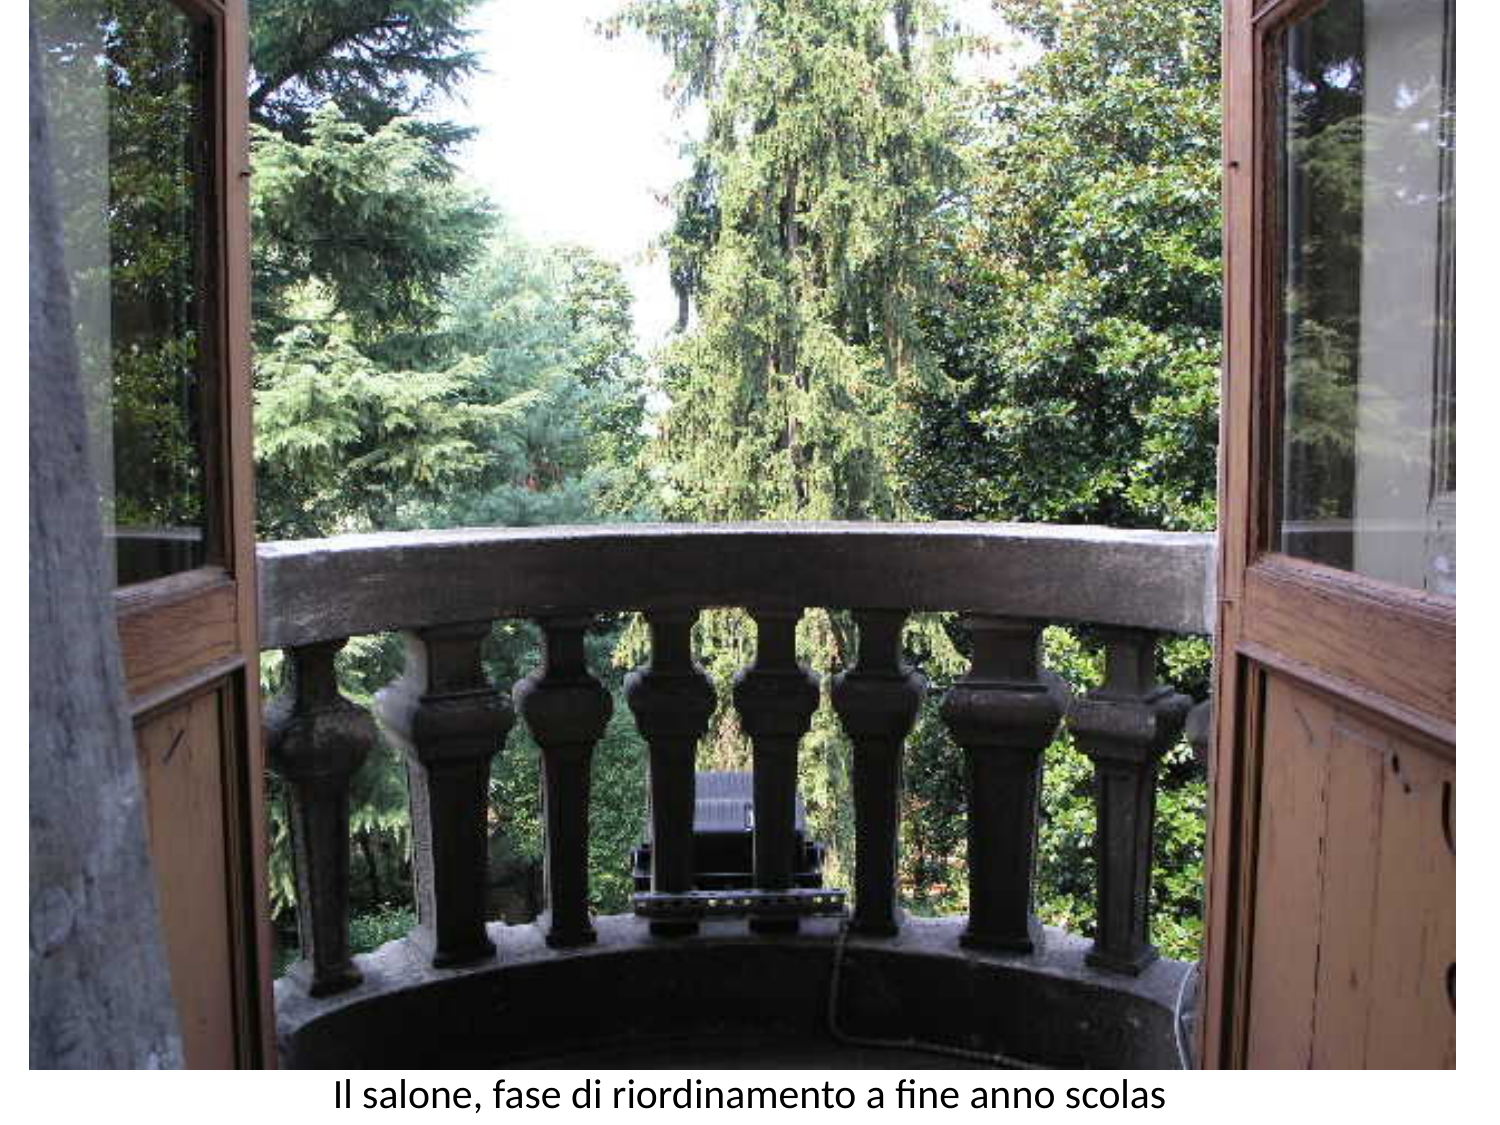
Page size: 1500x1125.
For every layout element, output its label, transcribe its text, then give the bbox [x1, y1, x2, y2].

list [29, 0, 1457, 1070]
title Il salone, fase di riordinamento a fine anno scolas [75, 1077, 1425, 1125]
